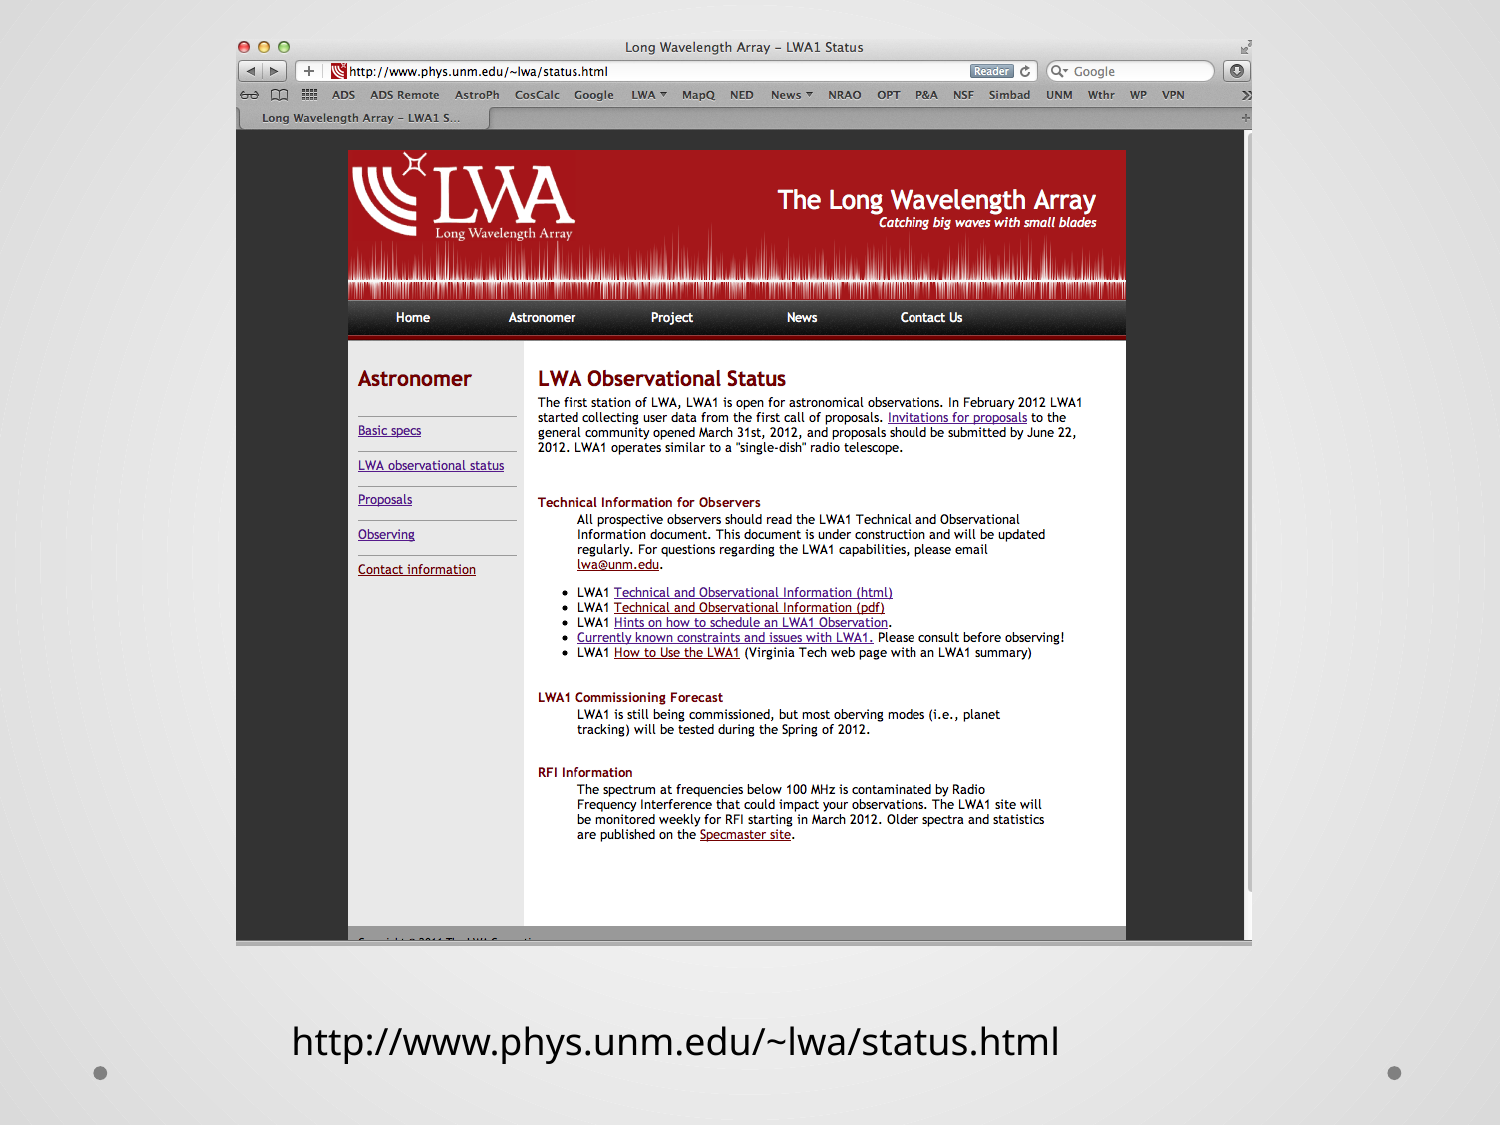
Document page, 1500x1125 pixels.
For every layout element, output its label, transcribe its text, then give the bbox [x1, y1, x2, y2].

picture [236, 39, 1252, 946]
text_box http://www.phys.unm.edu/~lwa/status.html [276, 1010, 1353, 1071]
